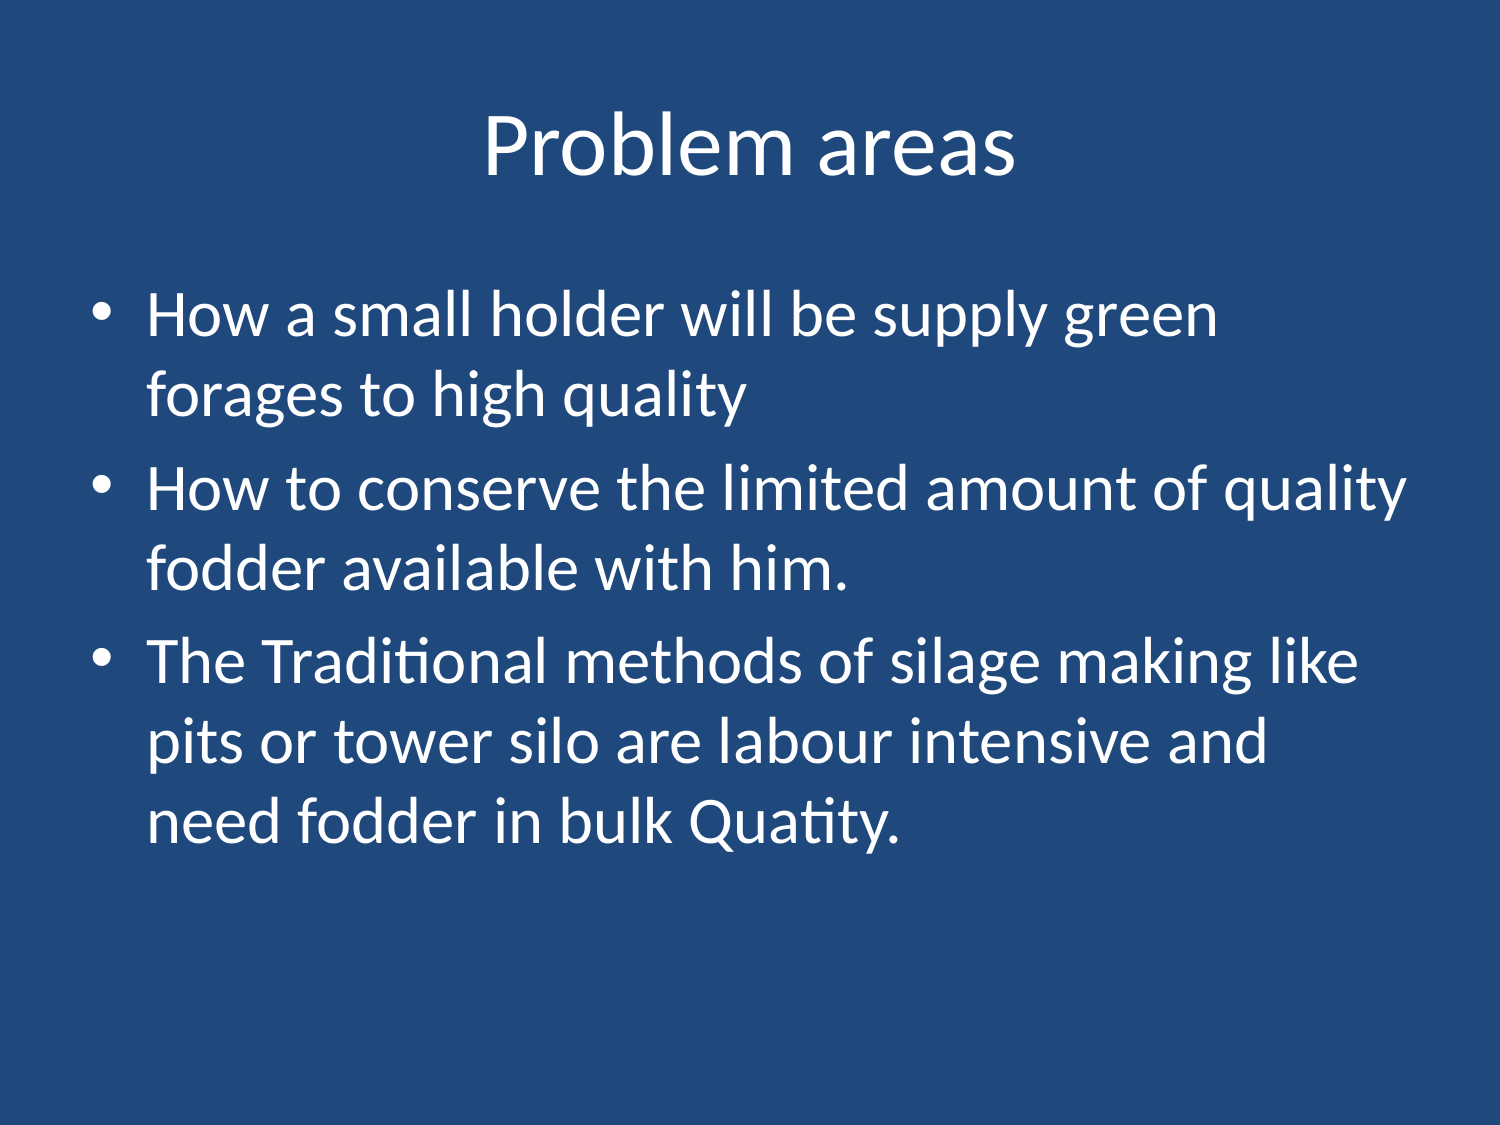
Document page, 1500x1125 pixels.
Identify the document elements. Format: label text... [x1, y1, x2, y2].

title Problem areas [75, 45, 1425, 233]
list How a small holder will be supply green forages to high quality How to conserve the limited amount of quality fodder available with him. The Traditional methods of silage making like pits or tower silo are labour intensive and need fodder in bulk Quatity. [75, 262, 1425, 1005]
